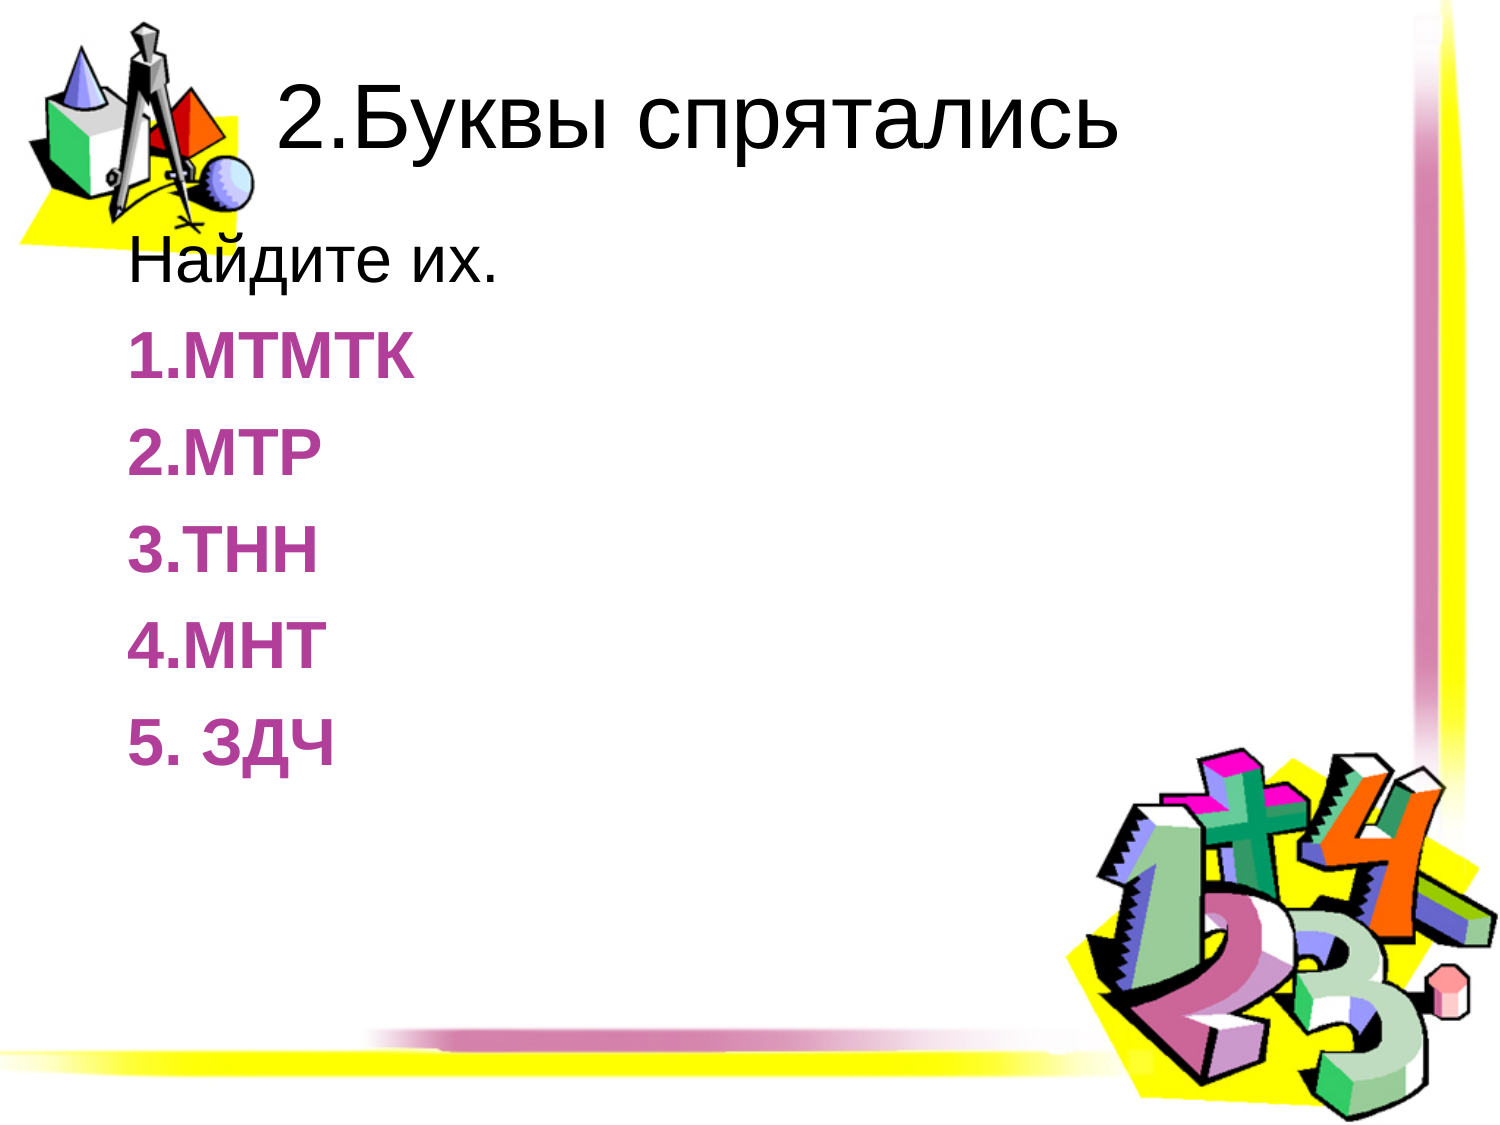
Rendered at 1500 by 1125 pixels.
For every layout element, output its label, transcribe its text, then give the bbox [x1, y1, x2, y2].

picture [0, 0, 1500, 1125]
title 2.Буквы спрятались [135, 42, 1263, 182]
list Найдите их. 1.МТМТК 2.МТР 3.ТНН 4.МНТ 5. ЗДЧ [112, 207, 1376, 901]
